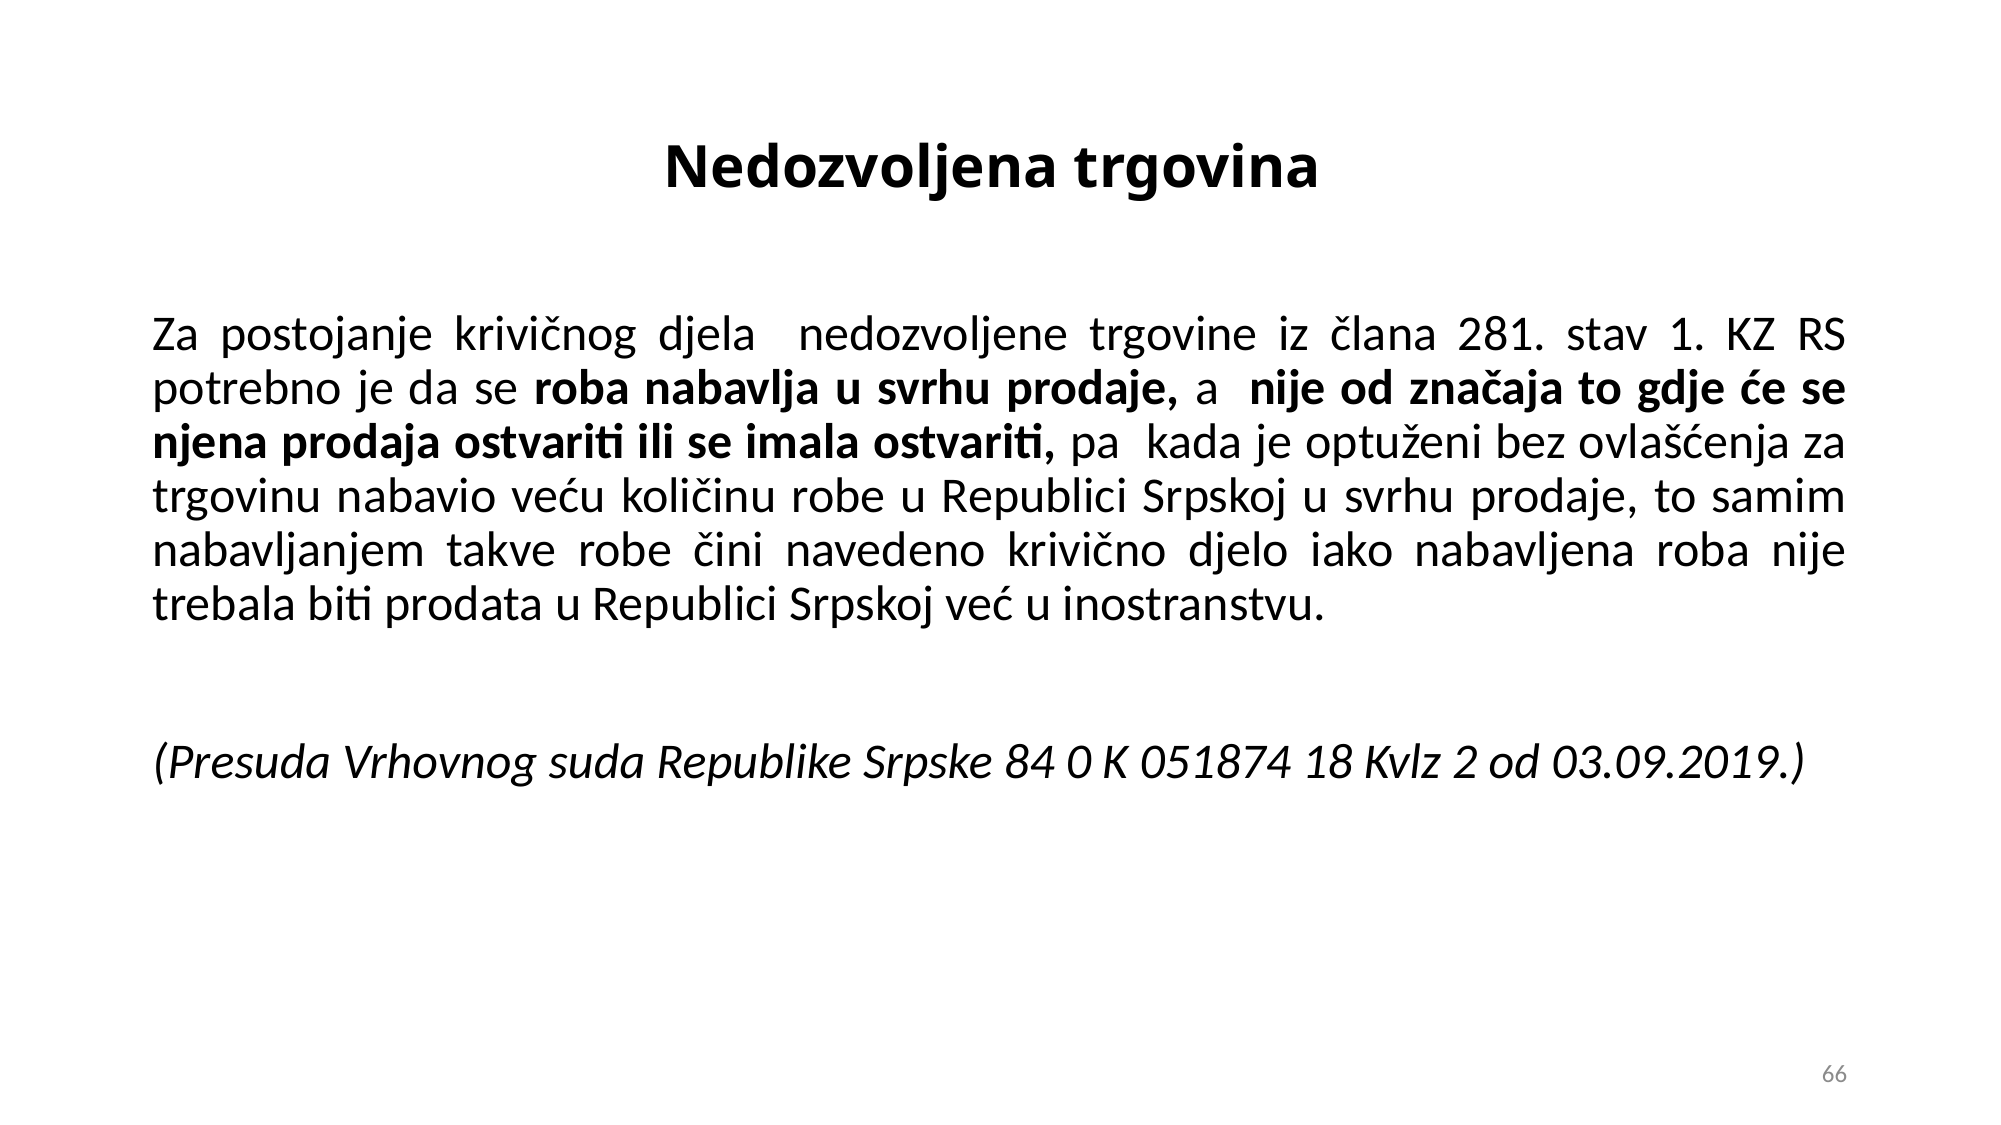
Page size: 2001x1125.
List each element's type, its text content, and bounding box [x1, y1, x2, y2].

list Za postojanje krivičnog djela nedozvoljene trgovine iz člana 281. stav 1. KZ RS potrebno je da se roba nabavlja u svrhu prodaje, a nije od značaja to gdje će se njena prodaja ostvariti ili se imala ostvariti, pa kada je optuženi bez ovlašćenja za trgovinu nabavio veću količinu robe u Republici Srpskoj u svrhu prodaje, to samim nabavljanjem takve robe čini navedeno krivično djelo iako nabavljena roba nije trebala biti prodata u Republici Srpskoj već u inostranstvu. (Presuda Vrhovnog suda Republike Srpske 84 0 K 051874 18 Kvlz 2 od 03.09.2019.) [137, 299, 1863, 1014]
title Nedozvoljena trgovina [137, 59, 1863, 278]
slide_number 66 [1412, 1042, 1863, 1103]
